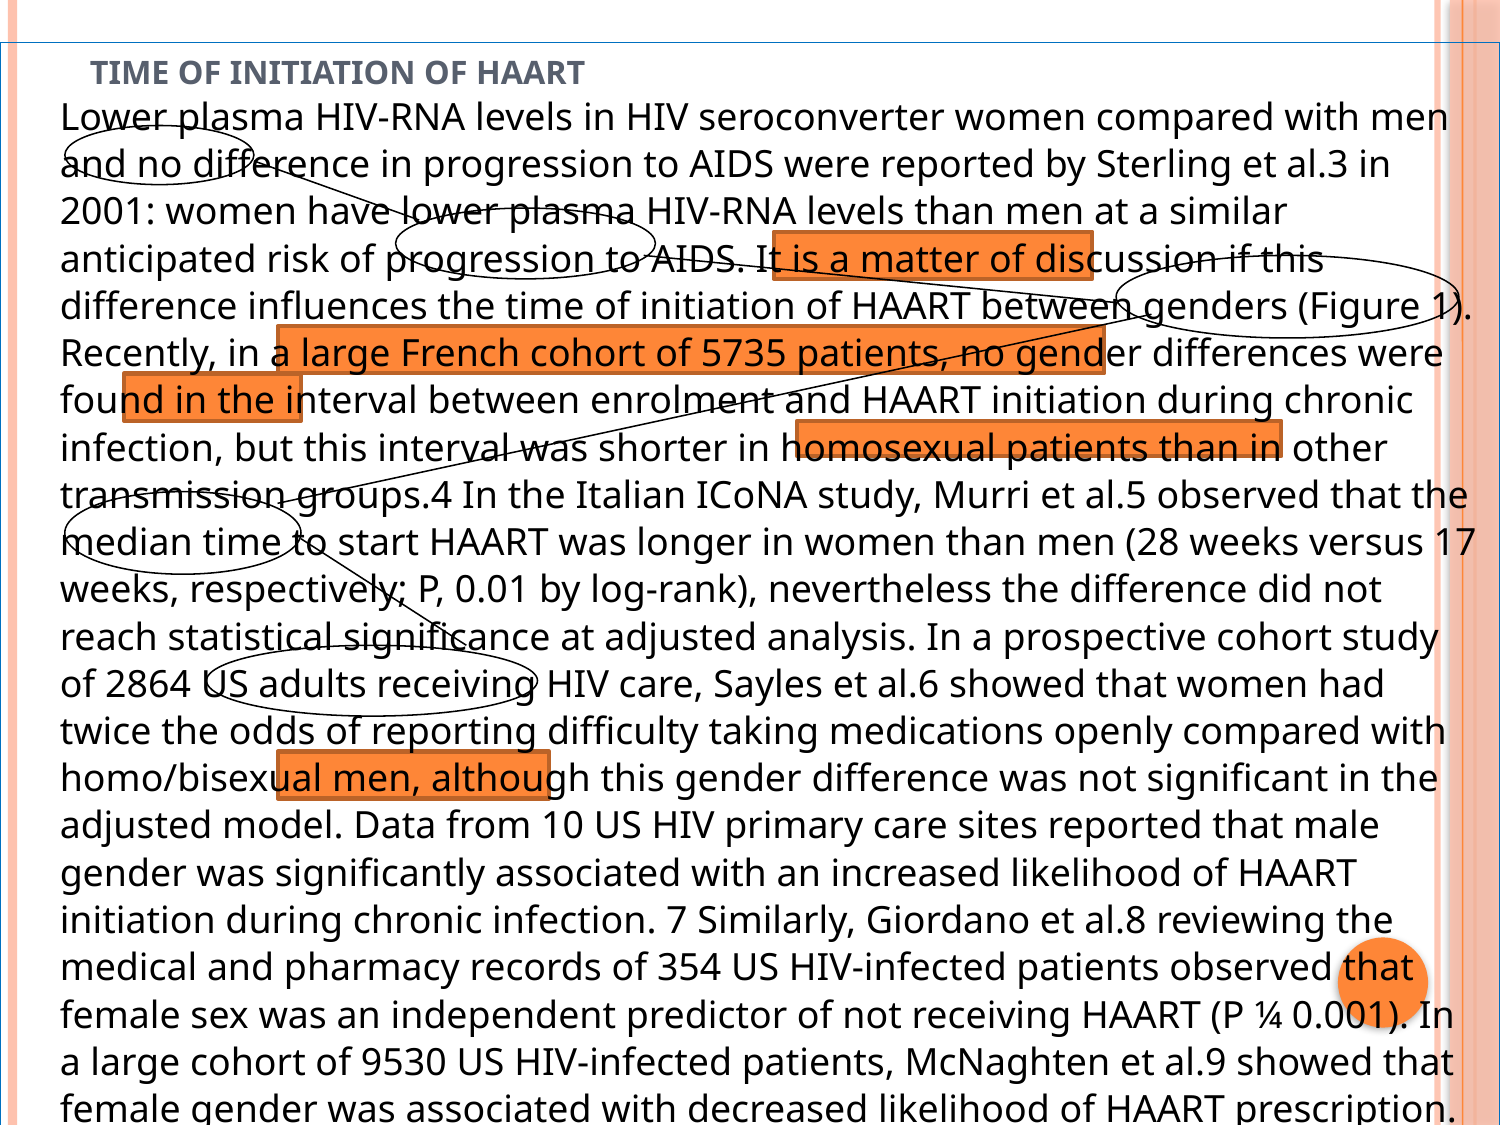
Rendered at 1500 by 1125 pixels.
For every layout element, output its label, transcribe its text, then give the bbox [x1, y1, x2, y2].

text_box [395, 208, 656, 279]
text_box [64, 491, 302, 575]
list Lower plasma HIV-RNA levels in HIV seroconverter women compared with men and no difference in progression to AIDS were reported by Sterling et al.3 in 2001: women have lower plasma HIV-RNA levels than men at a similar anticipated risk of progression to AIDS. It is a matter of discussion if this difference influences the time of initiation of HAART between genders (Figure 1). Recently, in a large French cohort of 5735 patients, no gender differences were found in the interval between enrolment and HAART initiation during chronic infection, but this interval was shorter in homosexual patients than in other transmission groups.4 In the Italian ICoNA study, Murri et al.5 observed that the median time to start HAART was longer in women than men (28 weeks versus 17 weeks, respectively; P, 0.01 by log-rank), nevertheless the difference did not reach statistical significance at adjusted analysis. In a prospective cohort study of 2864 US adults receiving HIV care, Sayles et al.6 showed that women had twice the odds of reporting difficulty taking medications openly compared with homo/bisexual men, although this gender difference was not significant in the adjusted model. Data from 10 US HIV primary care sites reported that male gender was significantly associated with an increased likelihood of HAART initiation during chronic infection. 7 Similarly, Giordano et al.8 reviewing the medical and pharmacy records of 354 US HIV-infected patients observed that female sex was an independent predictor of not receiving HAART (P ¼ 0.001). In a large cohort of 9530 US HIV-infected patients, McNaghten et al.9 showed that female gender was associated with decreased likelihood of HAART prescription. [0, 42, 1500, 1125]
text_box [64, 125, 254, 185]
text_box [206, 645, 538, 717]
text_box [1116, 255, 1459, 338]
